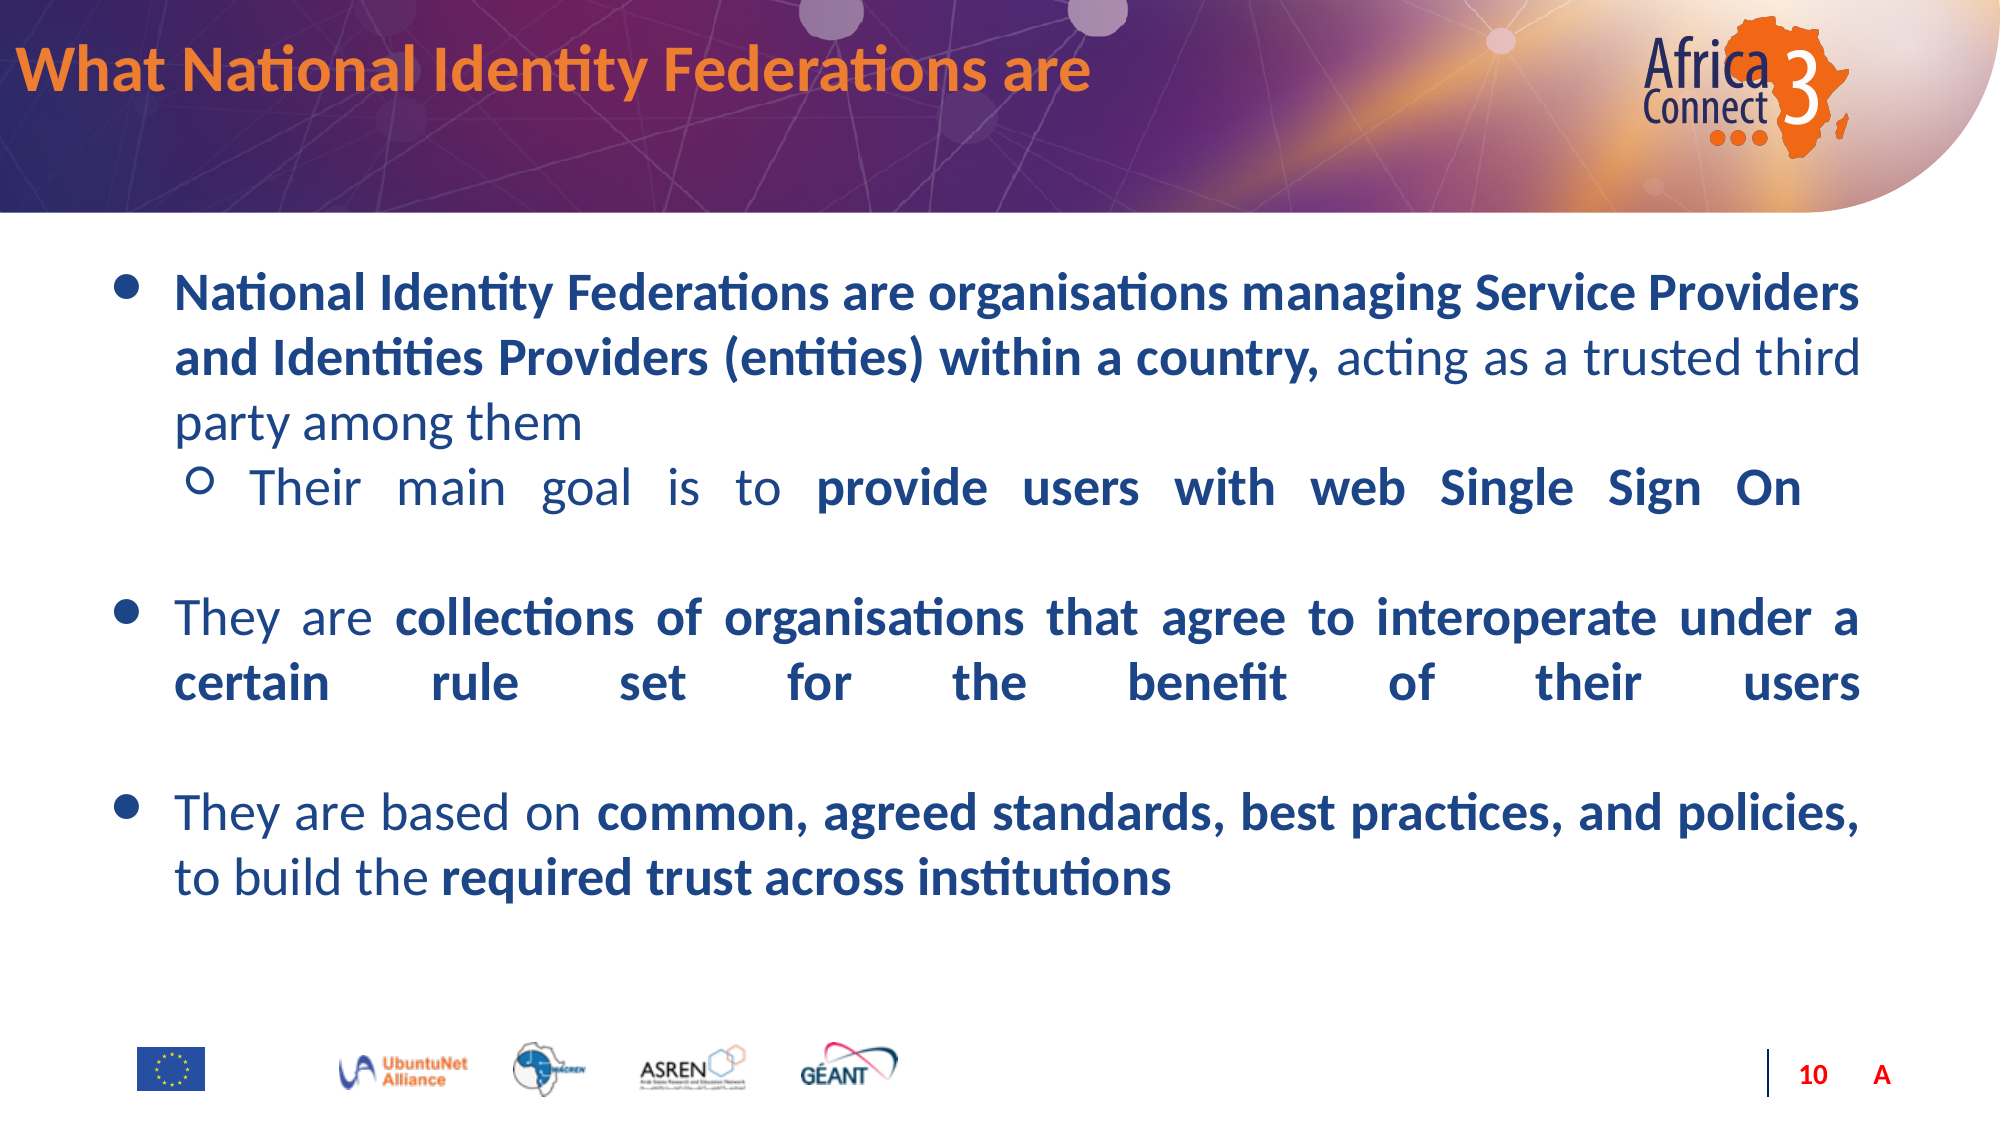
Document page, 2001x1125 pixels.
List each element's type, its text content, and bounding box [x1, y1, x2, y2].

picture [638, 1042, 749, 1093]
picture [137, 1047, 205, 1091]
title What National Identity Federations are [0, 17, 1725, 204]
text_box National Identity Federations are organisations managing Service Providers and Identities Providers (entities) within a country, acting as a trusted third party among them Their main goal is to provide users with web Single Sign On They are collections of organisations that agree to interoperate under a certain rule set for the benefit of their users They are based on common, agreed standards, best practices, and policies, to build the required trust across institutions [84, 241, 1878, 922]
picture [339, 1055, 468, 1090]
picture [513, 1042, 586, 1097]
picture [0, 0, 2000, 213]
slide_number ‹#› A [1783, 1042, 1983, 1103]
picture [801, 1042, 898, 1085]
